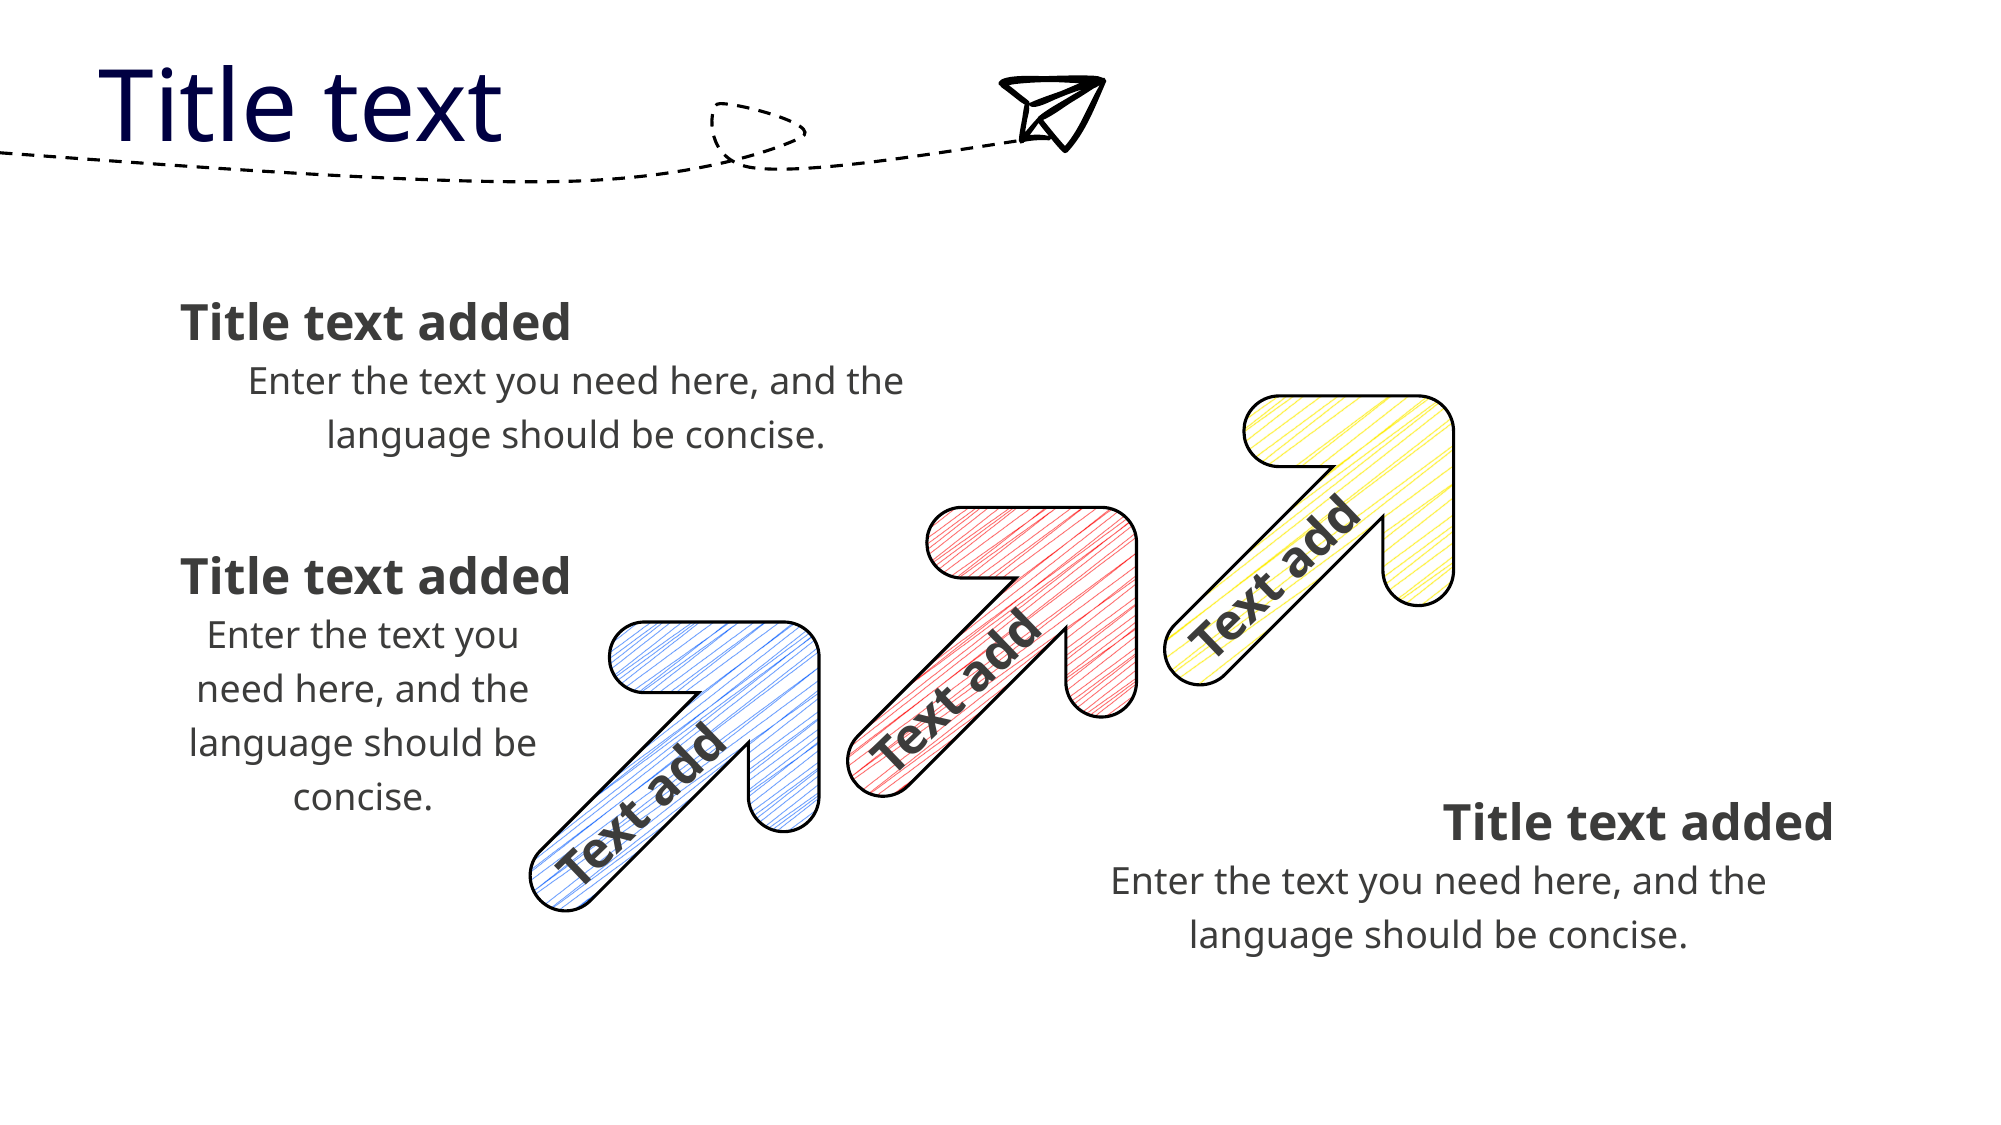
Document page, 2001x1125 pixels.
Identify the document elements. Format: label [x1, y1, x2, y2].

text_box [164, 270, 988, 406]
text_box [1119, 406, 1499, 675]
text_box [0, 33, 1103, 182]
picture [1180, 675, 1220, 683]
text_box [498, 621, 820, 911]
text_box [813, 507, 1137, 797]
text_box [1027, 770, 1851, 906]
text_box [164, 525, 698, 715]
picture [1259, 398, 1439, 406]
